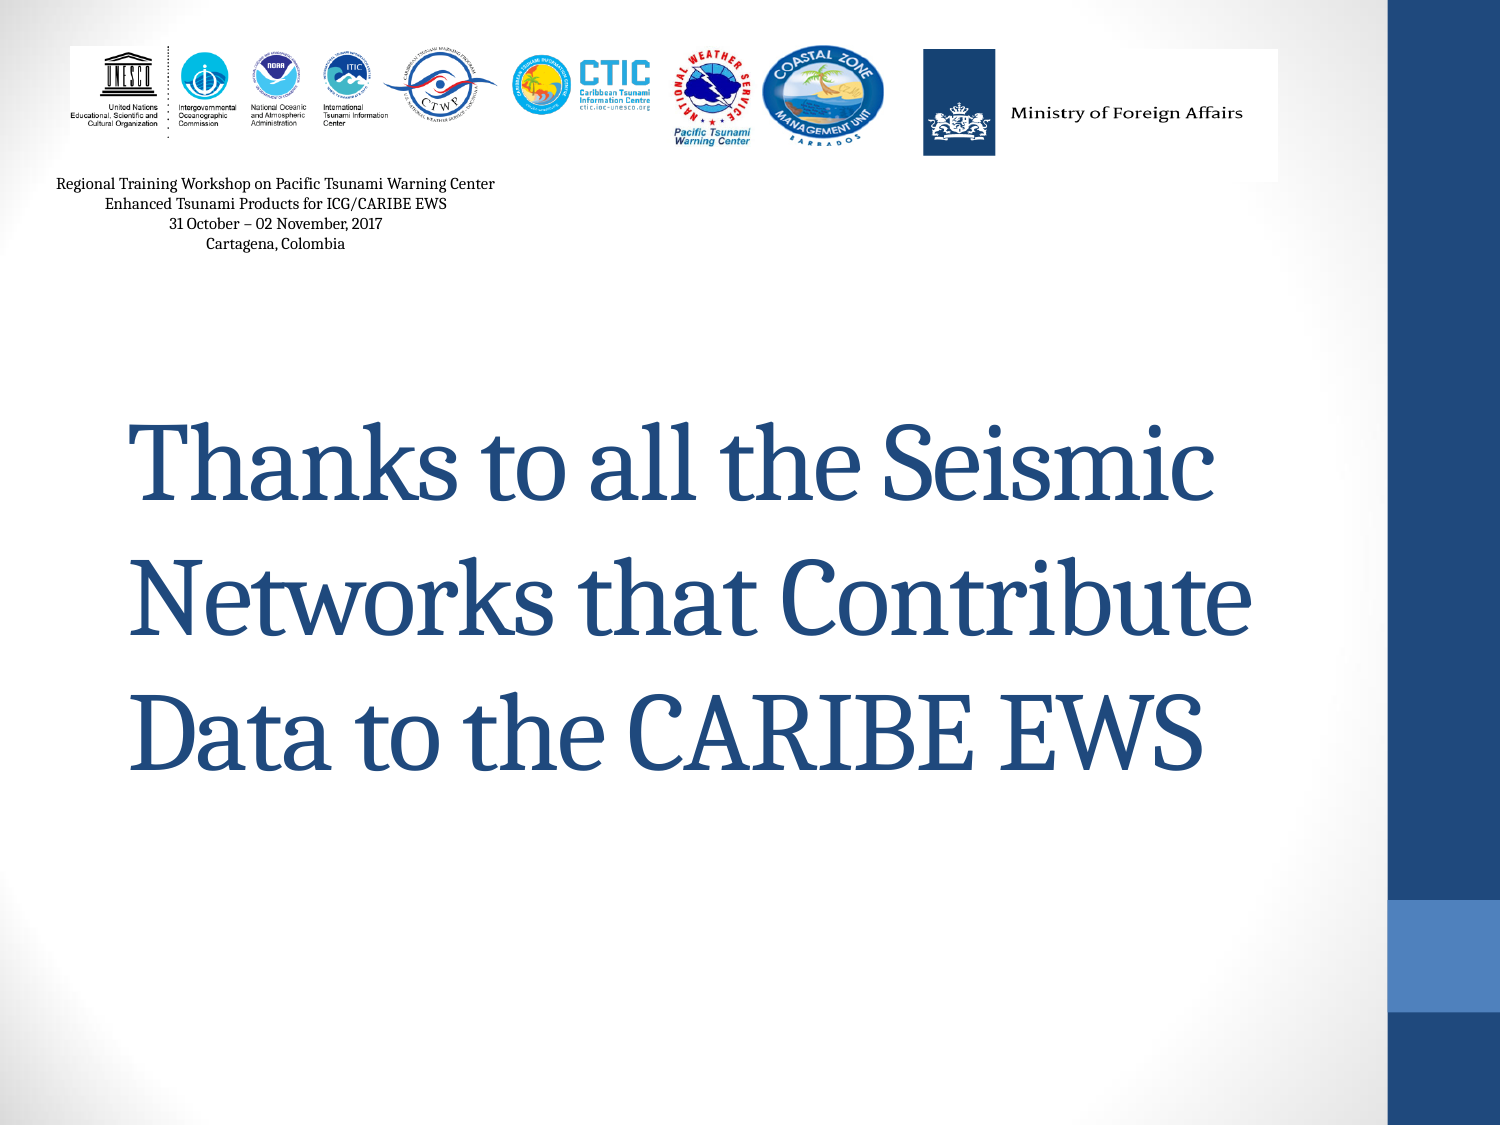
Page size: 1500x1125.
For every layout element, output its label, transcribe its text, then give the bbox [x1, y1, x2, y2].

title Thanks to all the Seismic Networks that Contribute Data to the CARIBE EWS [112, 375, 1350, 801]
text_box Regional Training Workshop on Pacific Tsunami Warning Center Enhanced Tsunami Products for ICG/CARIBE EWS 31 October – 02 November, 2017 Cartagena, Colombia [38, 165, 515, 260]
picture [0, 0, 1387, 1125]
